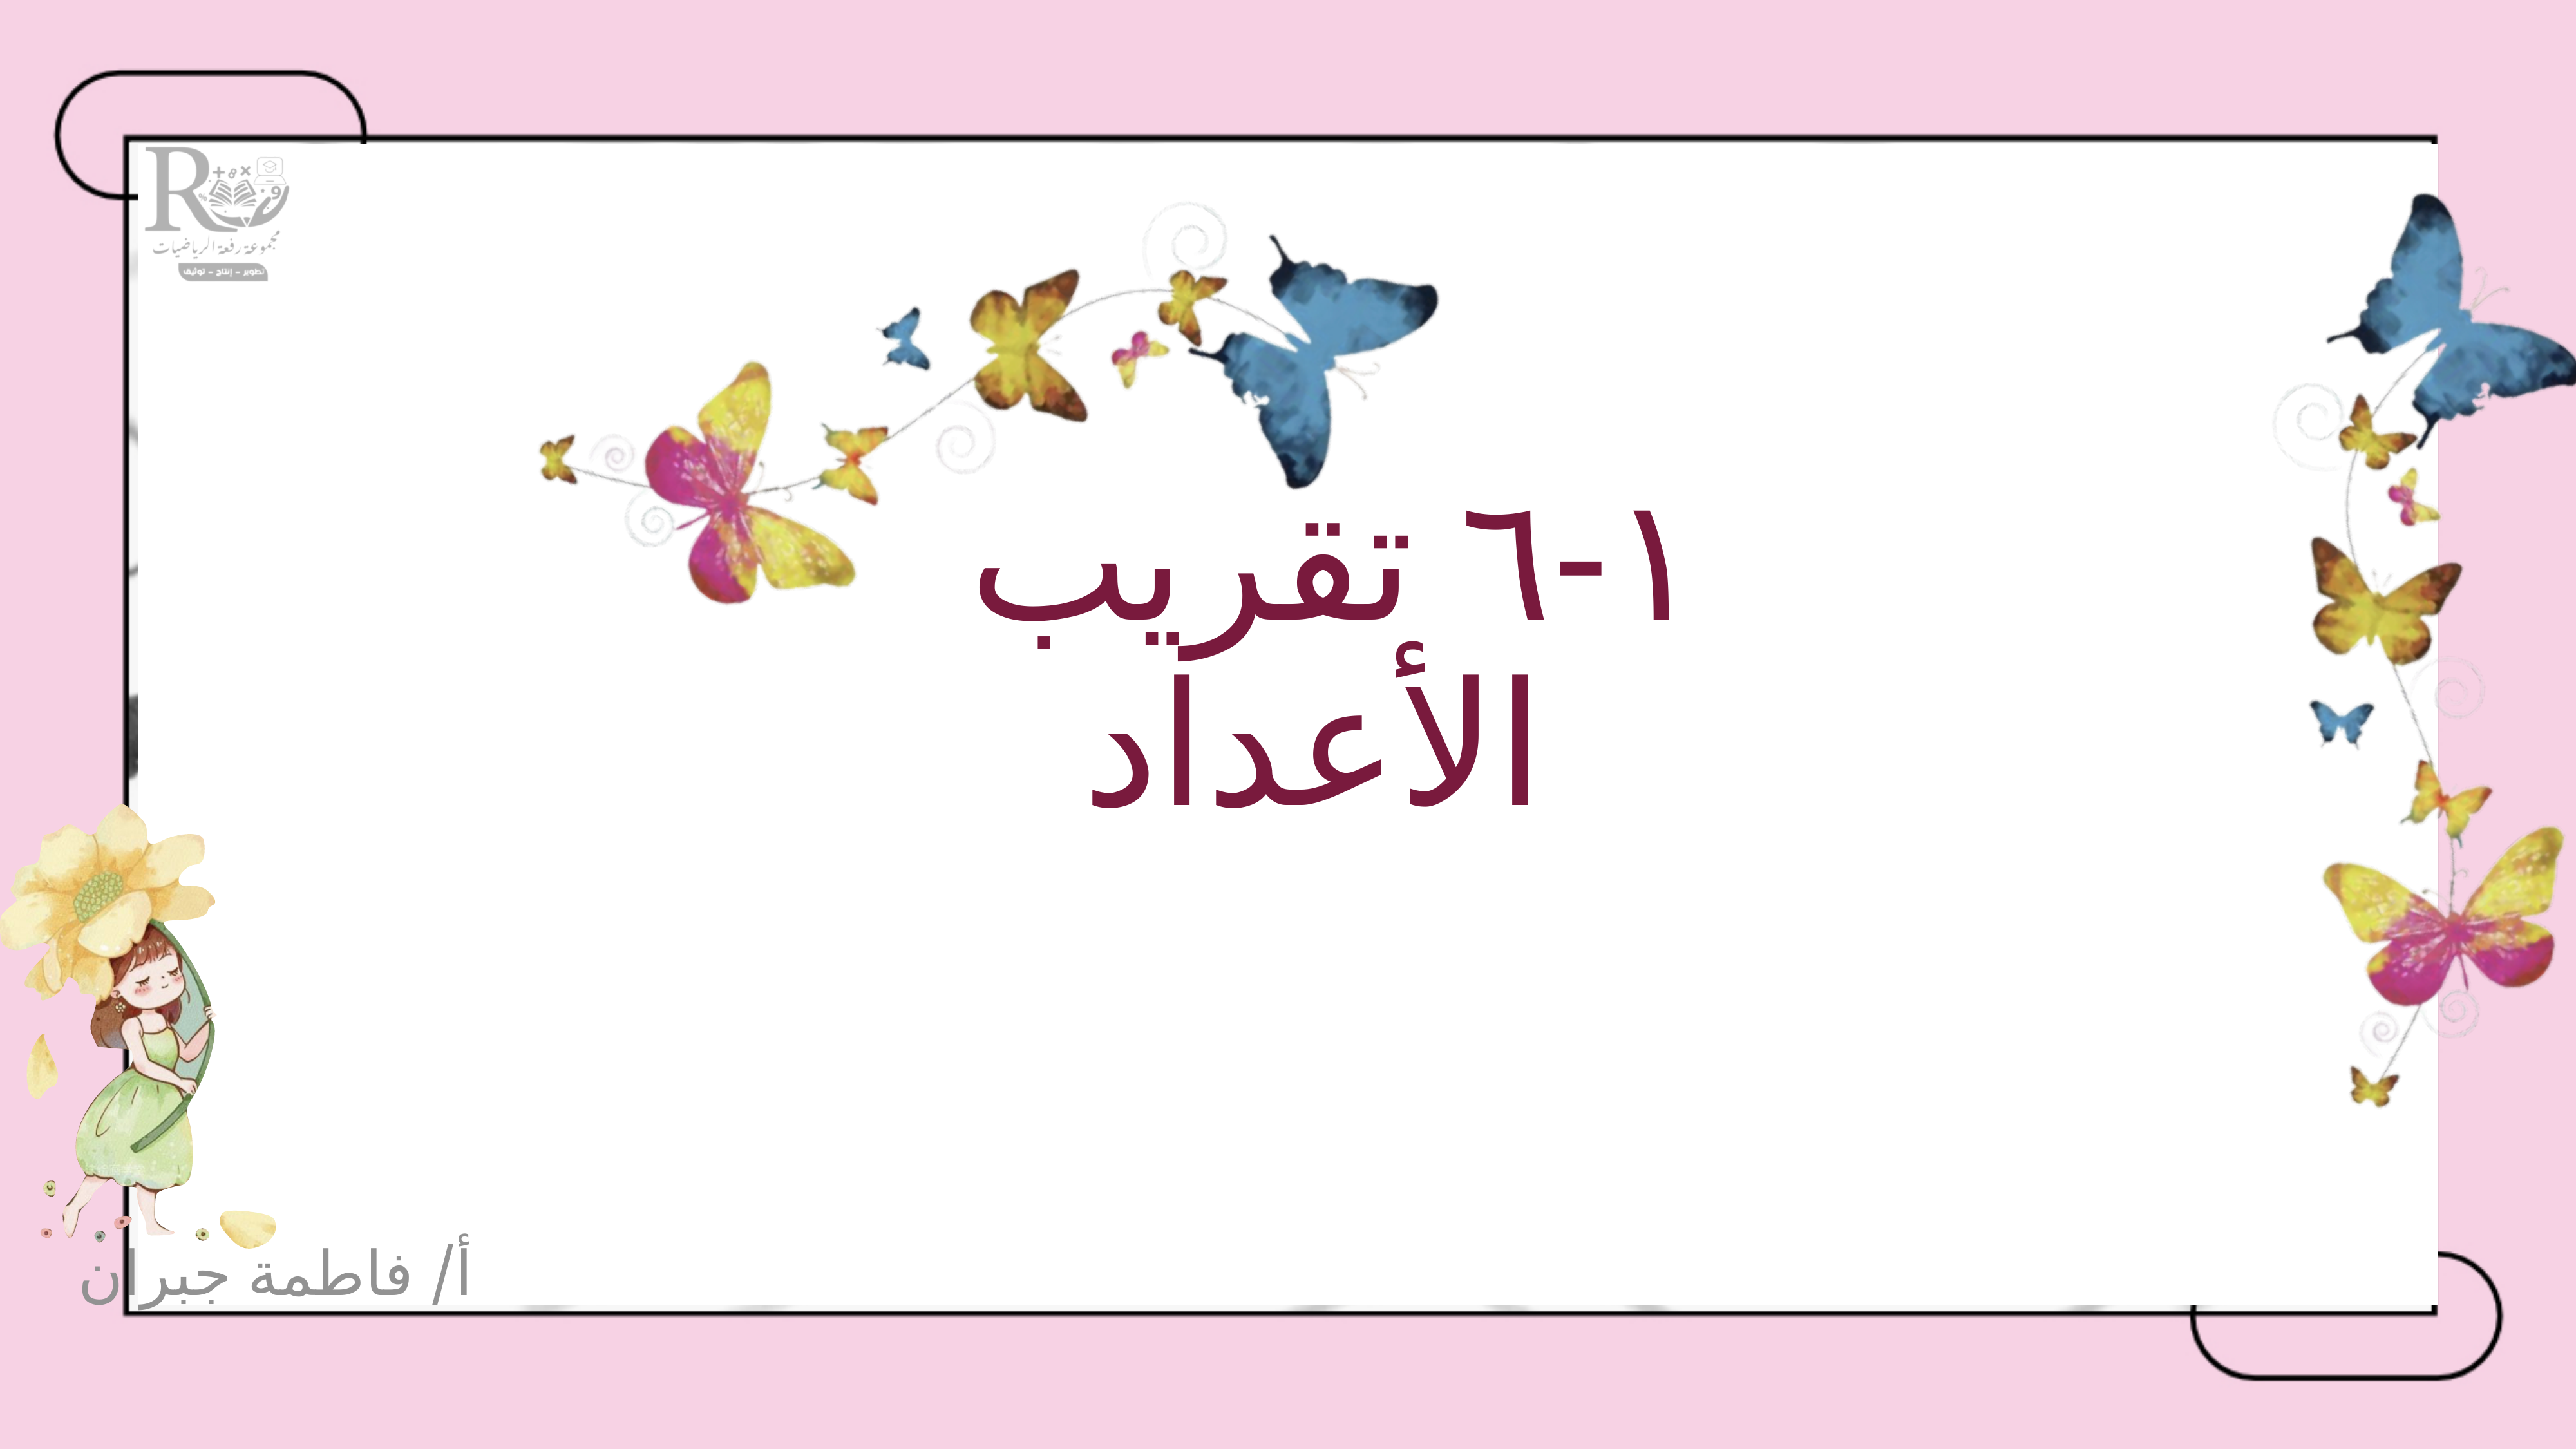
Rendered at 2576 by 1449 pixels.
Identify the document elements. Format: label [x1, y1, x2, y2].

text_box [0, 0, 2576, 1449]
picture [618, 57, 1361, 764]
picture [2056, 303, 2576, 1010]
picture [0, 803, 276, 1249]
picture [137, 145, 303, 290]
